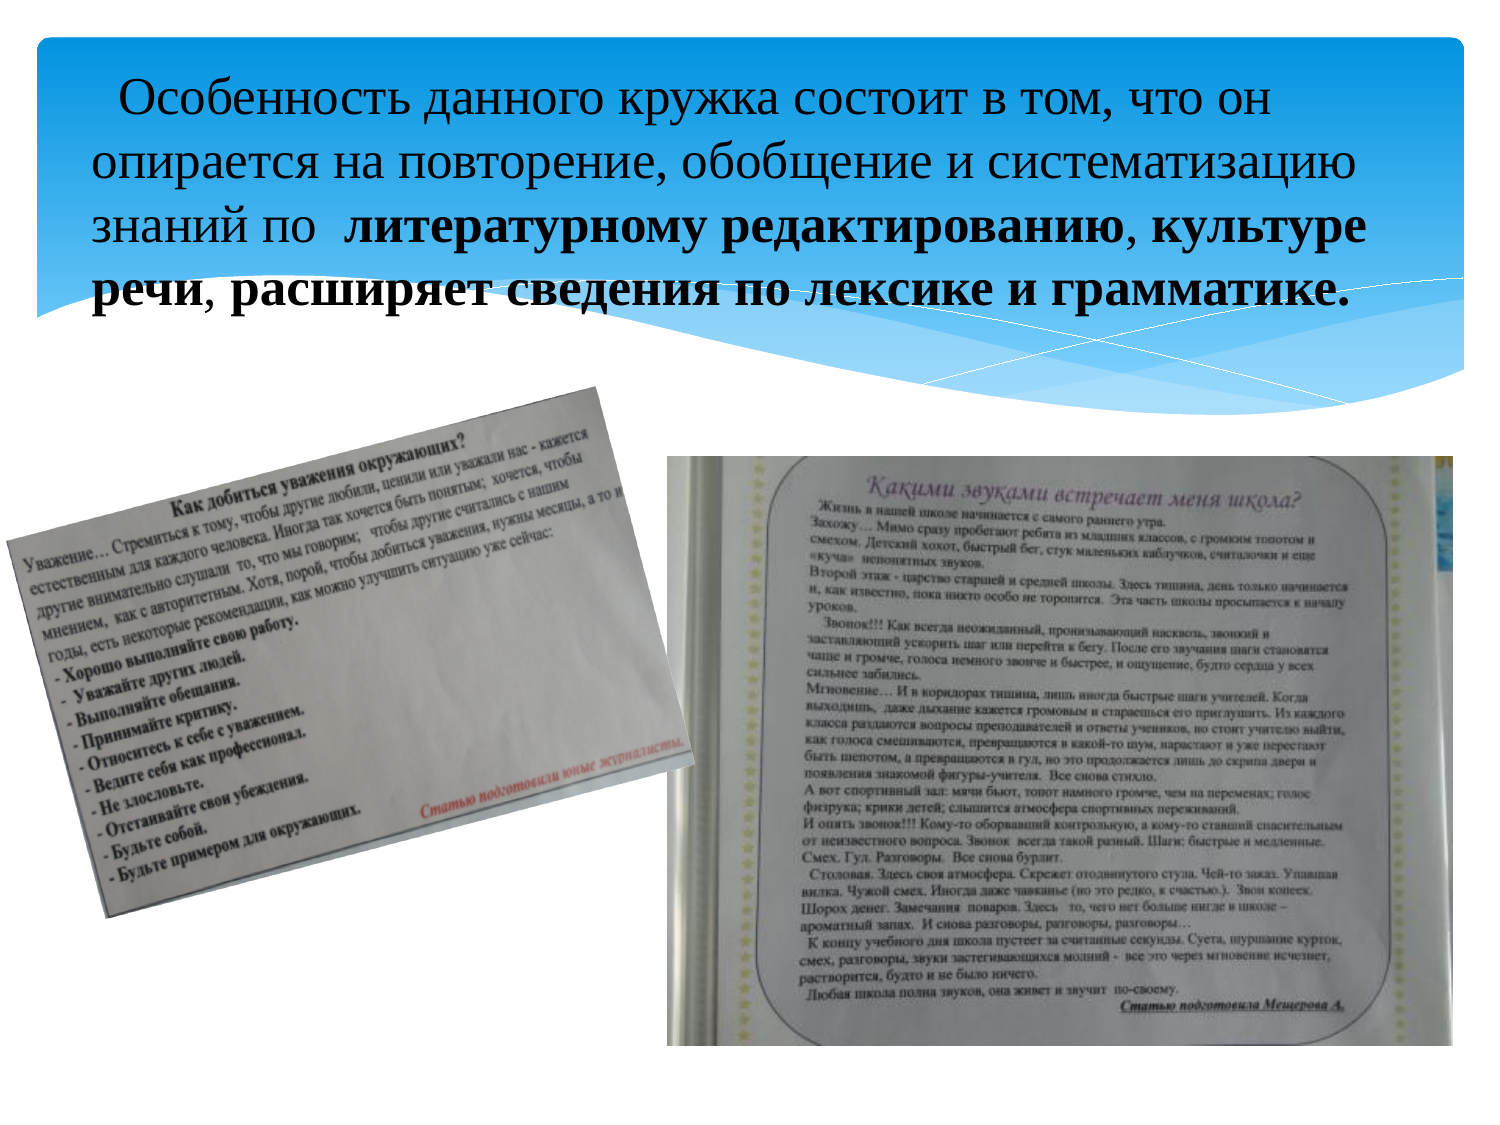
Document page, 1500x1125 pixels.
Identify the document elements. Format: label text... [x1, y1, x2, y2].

list Особенность данного кружка состоит в том, что он опирается на повторение, обобщение и систематизацию знаний по литературному редактированию, культуре речи, расширяет сведения по лексике и грамматике. [76, 54, 1436, 462]
picture [7, 387, 1453, 1046]
